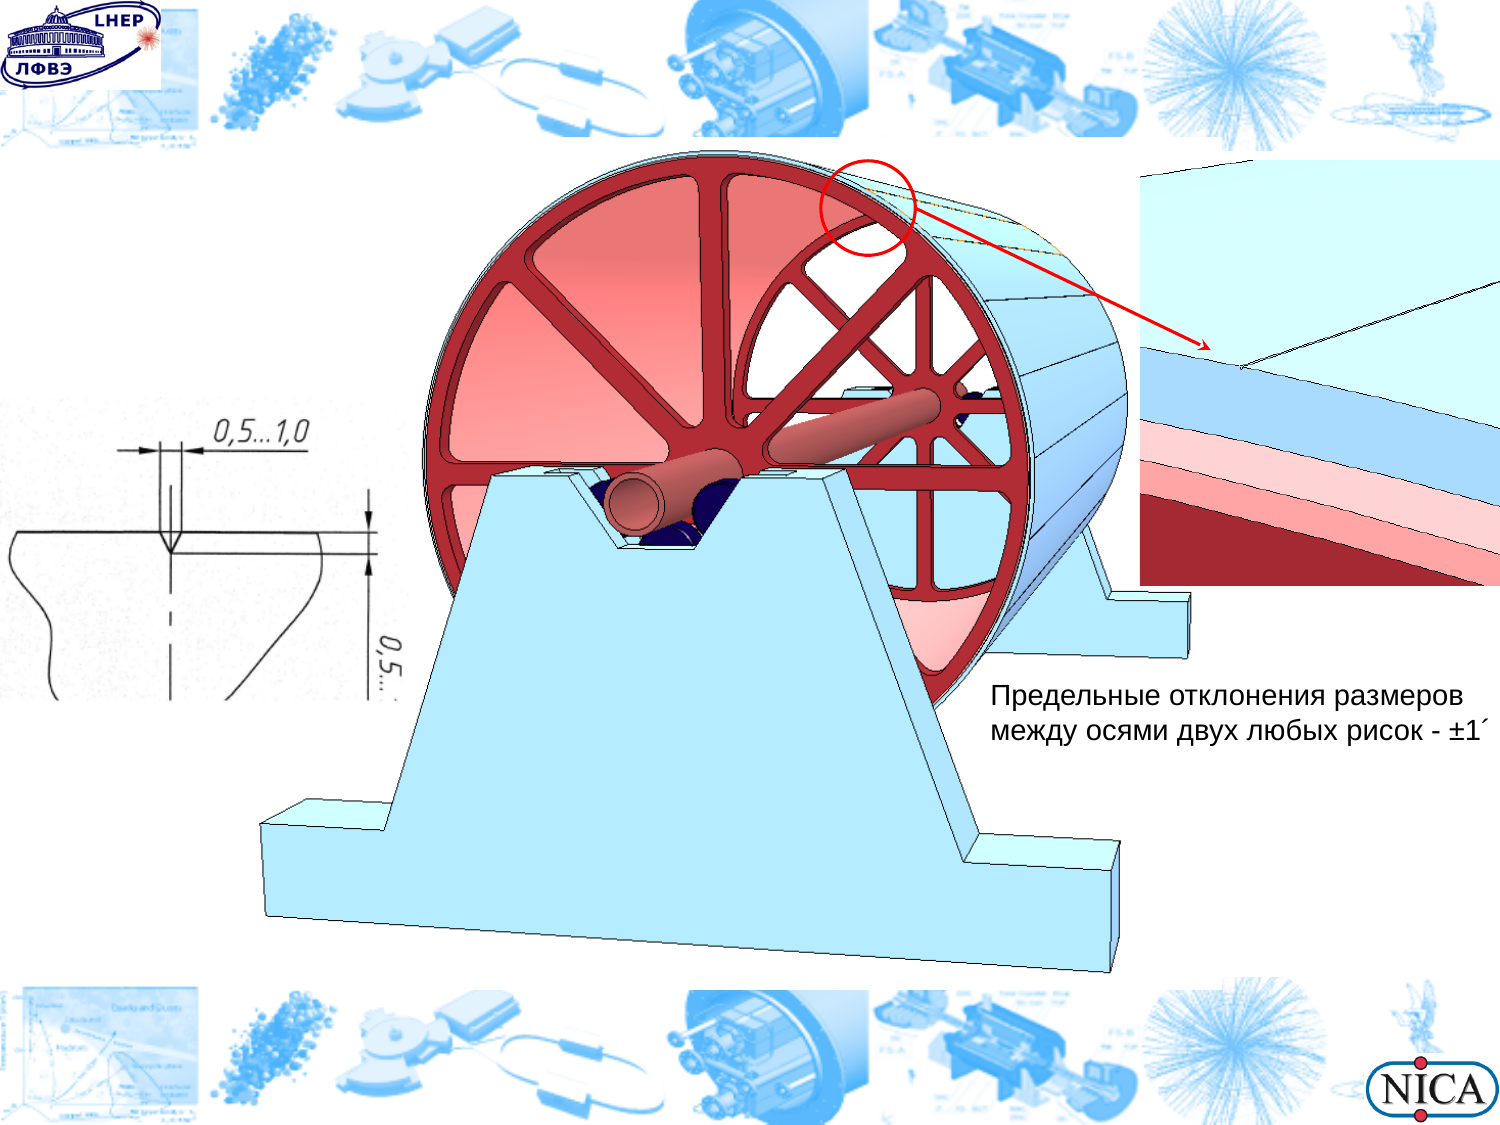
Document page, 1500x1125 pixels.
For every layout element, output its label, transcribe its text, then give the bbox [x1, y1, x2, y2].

text_box Предельные отклонения размеров между осями двух любых рисок - ±1´ [1227, 668, 1500, 754]
picture [0, 0, 1500, 1125]
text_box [915, 207, 1211, 350]
